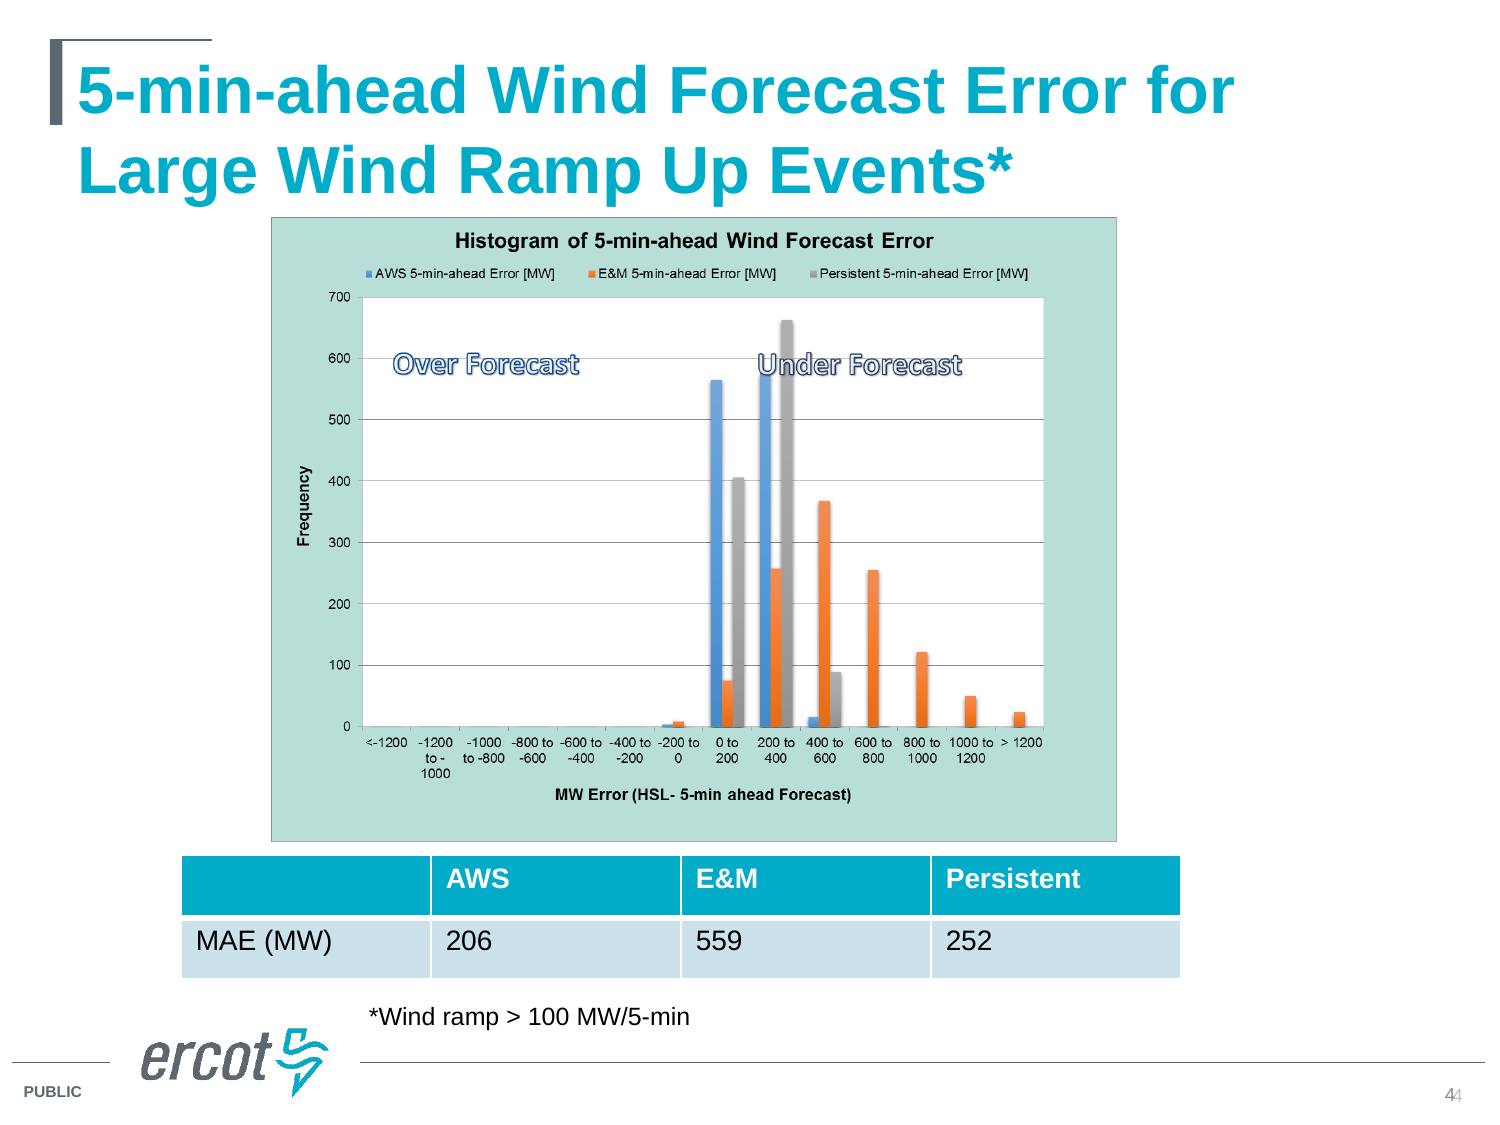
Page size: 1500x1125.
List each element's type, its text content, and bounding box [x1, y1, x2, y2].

table_header AWS [432, 856, 680, 915]
picture [271, 216, 1117, 842]
picture [137, 1024, 332, 1100]
table_header Persistent [932, 856, 1180, 915]
table_cell 559 [682, 921, 930, 978]
table_cell 252 [932, 921, 1180, 978]
list *Wind ramp > 100 MW/5-min [354, 993, 1181, 1066]
table_header [182, 856, 430, 915]
slide_number 4 [1412, 1076, 1488, 1112]
table_cell 206 [432, 921, 680, 978]
table_cell MAE (MW) [182, 921, 430, 978]
table_header E&M [682, 856, 930, 915]
title 5-min-ahead Wind Forecast Error for Large Wind Ramp Up Events* [62, 39, 1450, 125]
